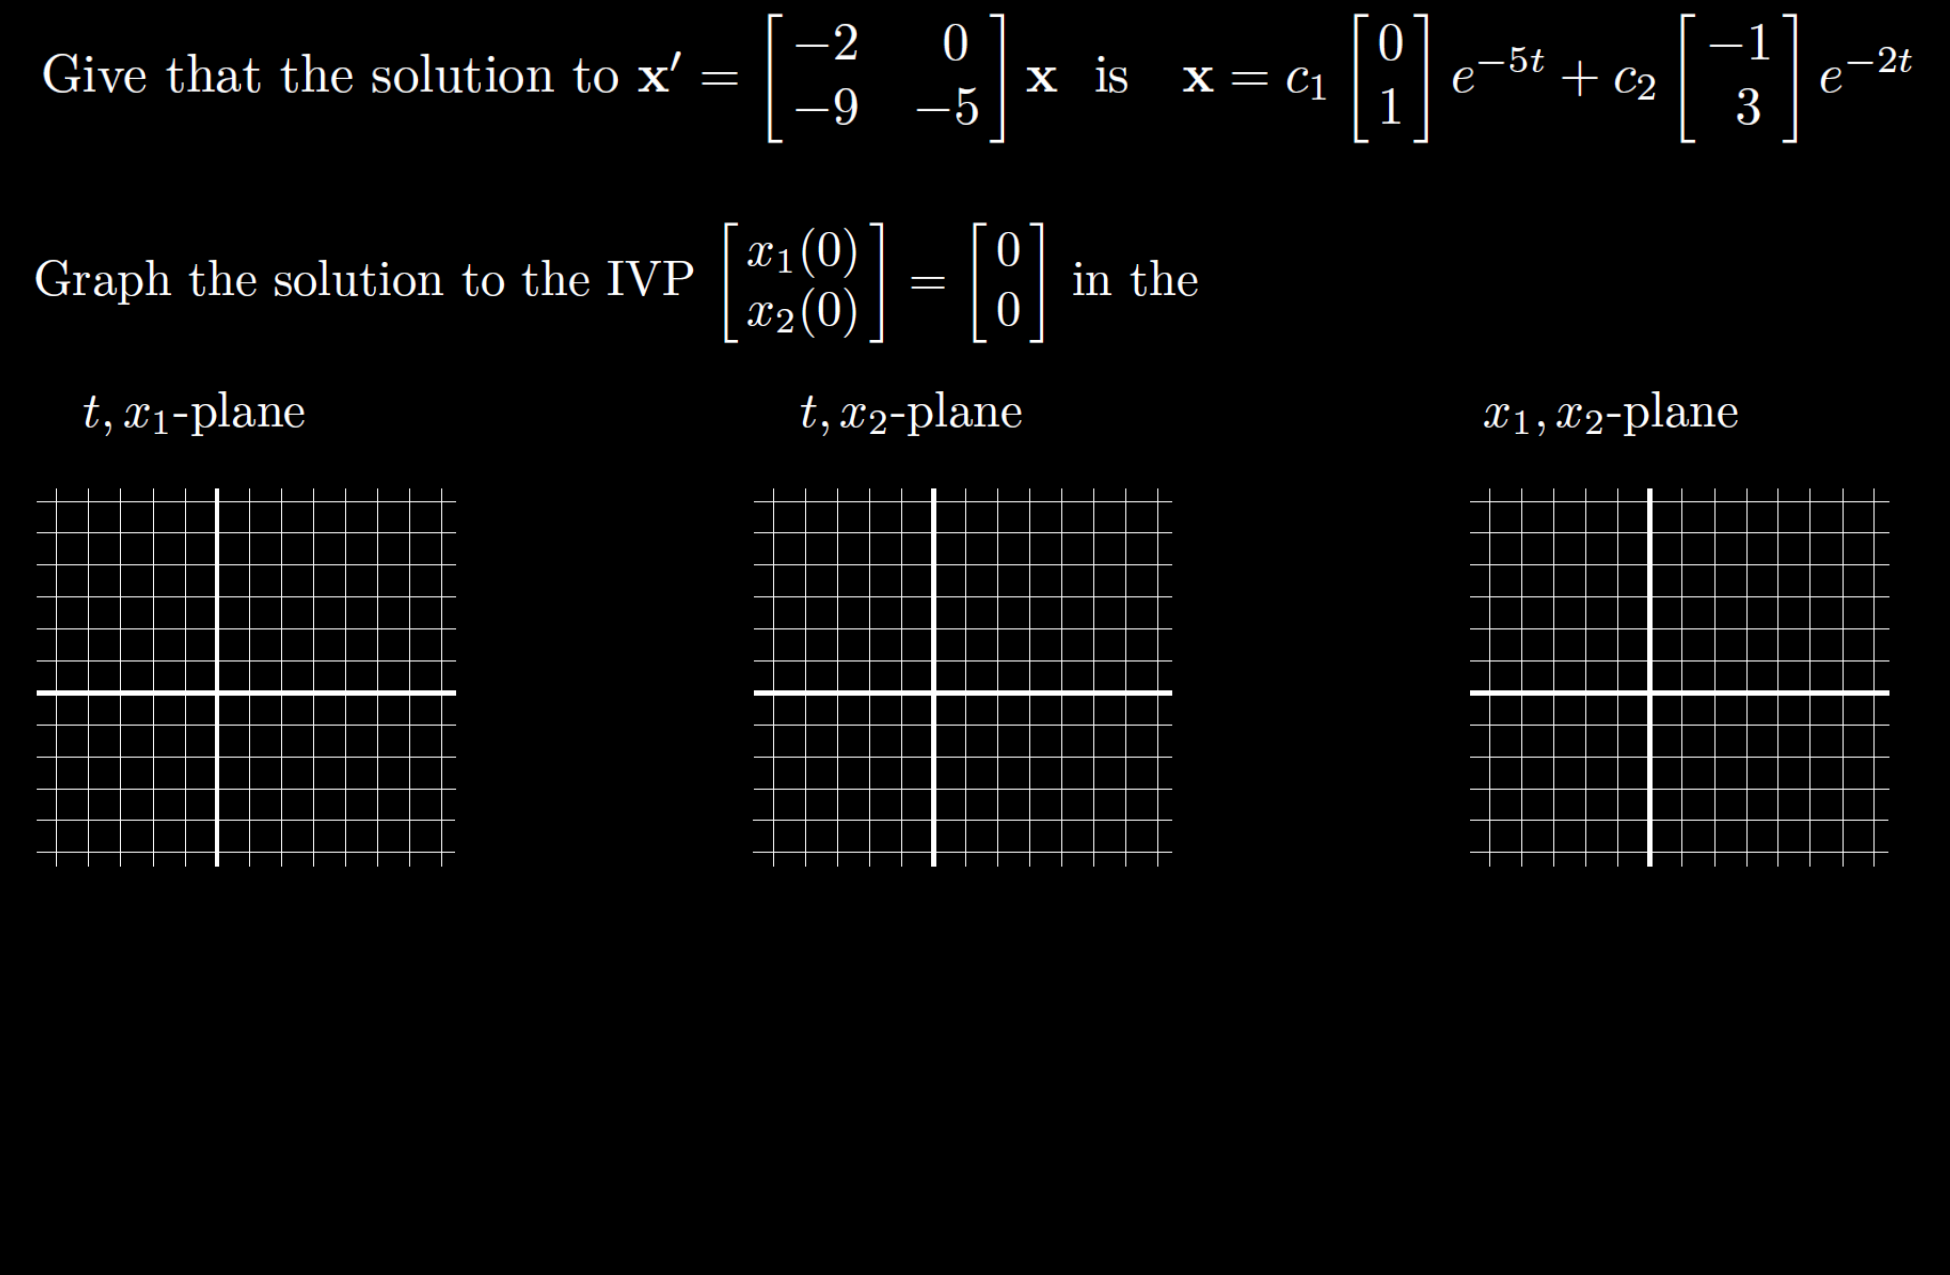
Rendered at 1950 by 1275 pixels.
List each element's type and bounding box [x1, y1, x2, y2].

picture [0, 0, 1950, 172]
picture [0, 184, 1929, 891]
